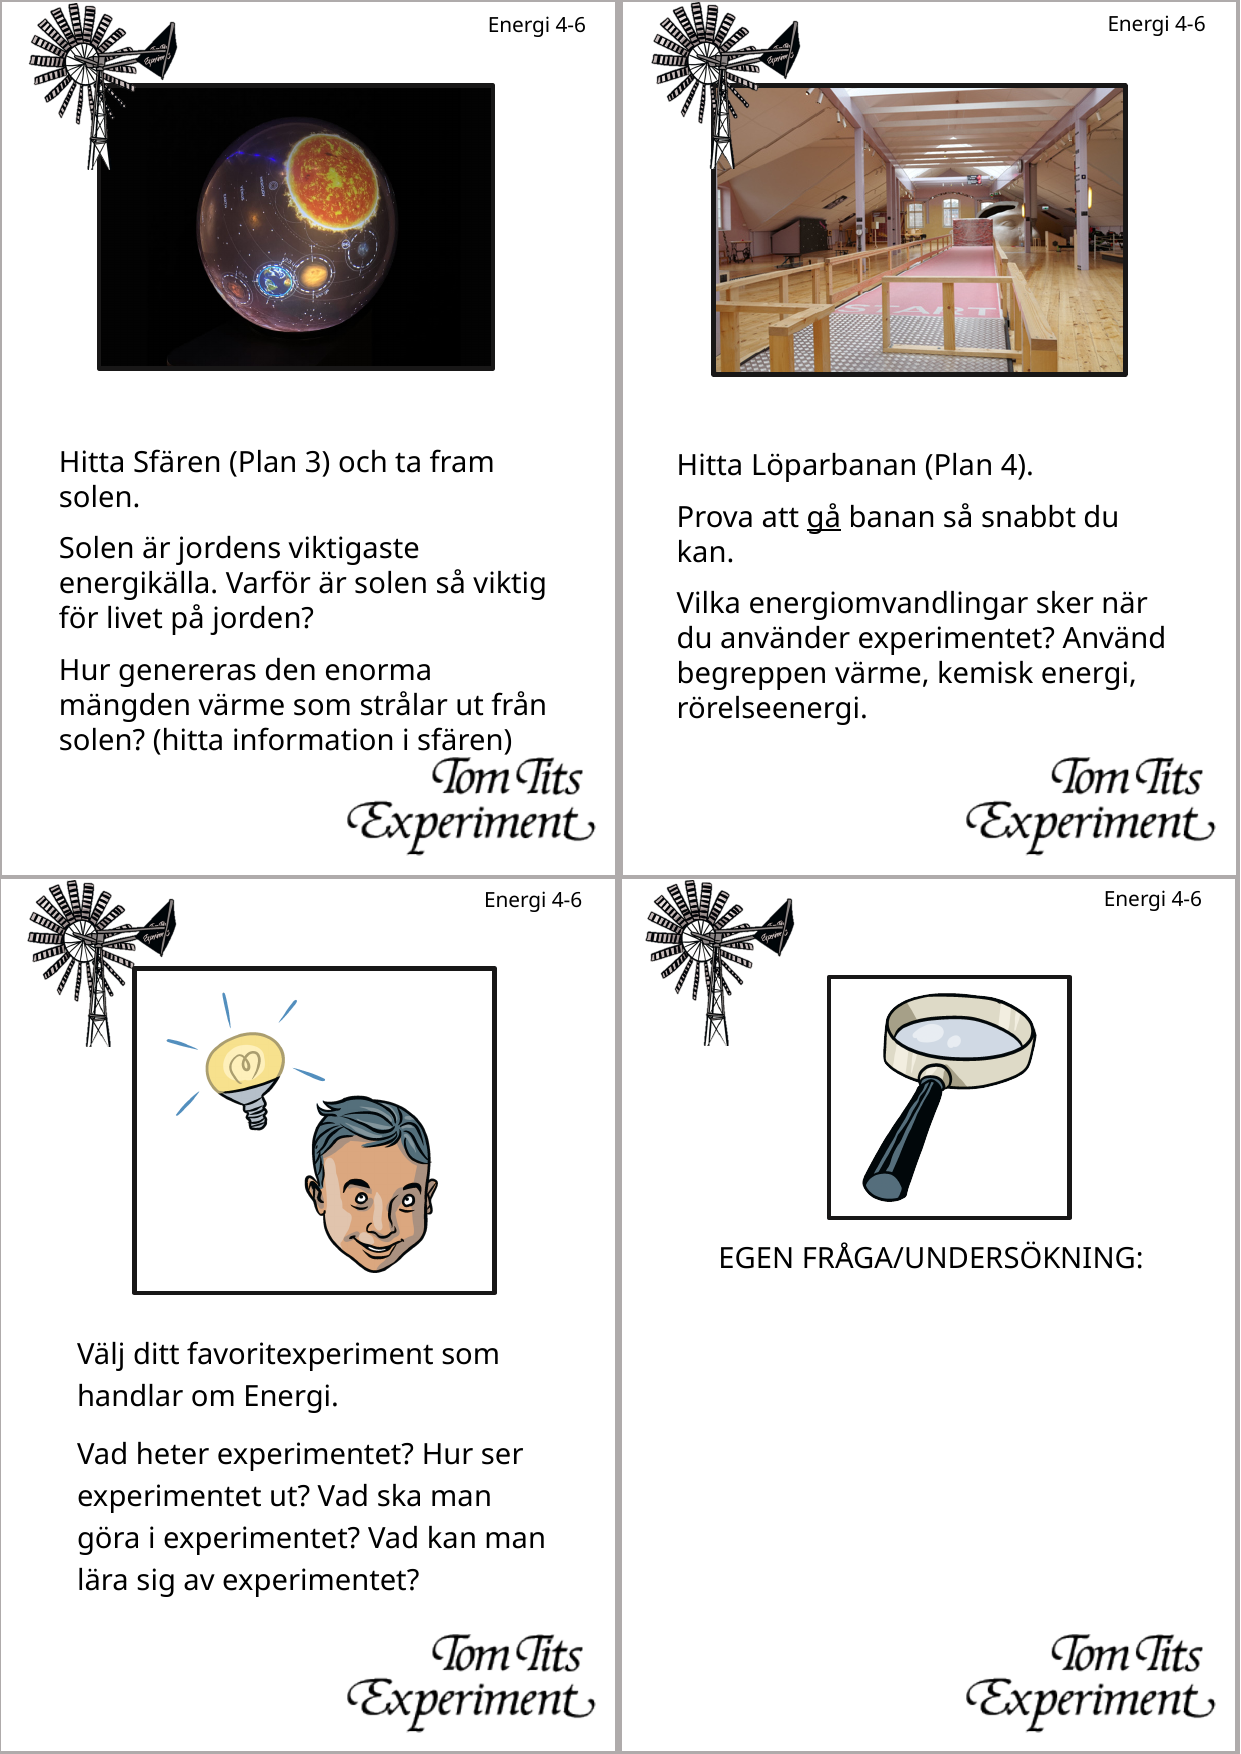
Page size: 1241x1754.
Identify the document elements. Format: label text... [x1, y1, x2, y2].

text_box EGEN FRÅGA/UNDERSÖKNING: [703, 1225, 1209, 1282]
text_box [0, 876, 618, 1754]
text_box Hitta Sfären (Plan 3) och ta fram solen. Solen är jordens viktigaste energikälla. Varför är solen så viktig för livet på jorden? Hur genereras den enorma mängden värme som strålar ut från solen? (hitta information i sfären) [44, 435, 585, 764]
text_box Välj ditt favoritexperiment som handlar om Energi. Vad heter experimentet? Hur ser experimentet ut? Vad ska man göra i experimentet? Vad kan man lära sig av experimentet? [62, 1320, 567, 1604]
picture [619, 880, 820, 1059]
picture [966, 1634, 1216, 1733]
picture [3, 3, 491, 366]
text_box Energi 4-6 [1089, 878, 1235, 919]
picture [966, 757, 1216, 856]
picture [1, 880, 493, 1291]
picture [347, 757, 596, 856]
text_box Energi 4-6 [1092, 2, 1239, 43]
text_box Hitta Löparbanan (Plan 4). Prova att gå banan så snabbt du kan. Vilka energiomvandlingar sker när du använder experimentet? Använd begreppen värme, kemisk energi, rörelseenergi. [661, 439, 1196, 732]
text_box [619, 876, 1238, 1754]
picture [347, 1634, 596, 1733]
picture [831, 979, 1068, 1216]
text_box Energi 4-6 [469, 879, 616, 920]
text_box [619, 0, 1239, 878]
picture [625, 2, 1123, 373]
text_box [0, 0, 619, 878]
text_box Energi 4-6 [473, 4, 619, 44]
